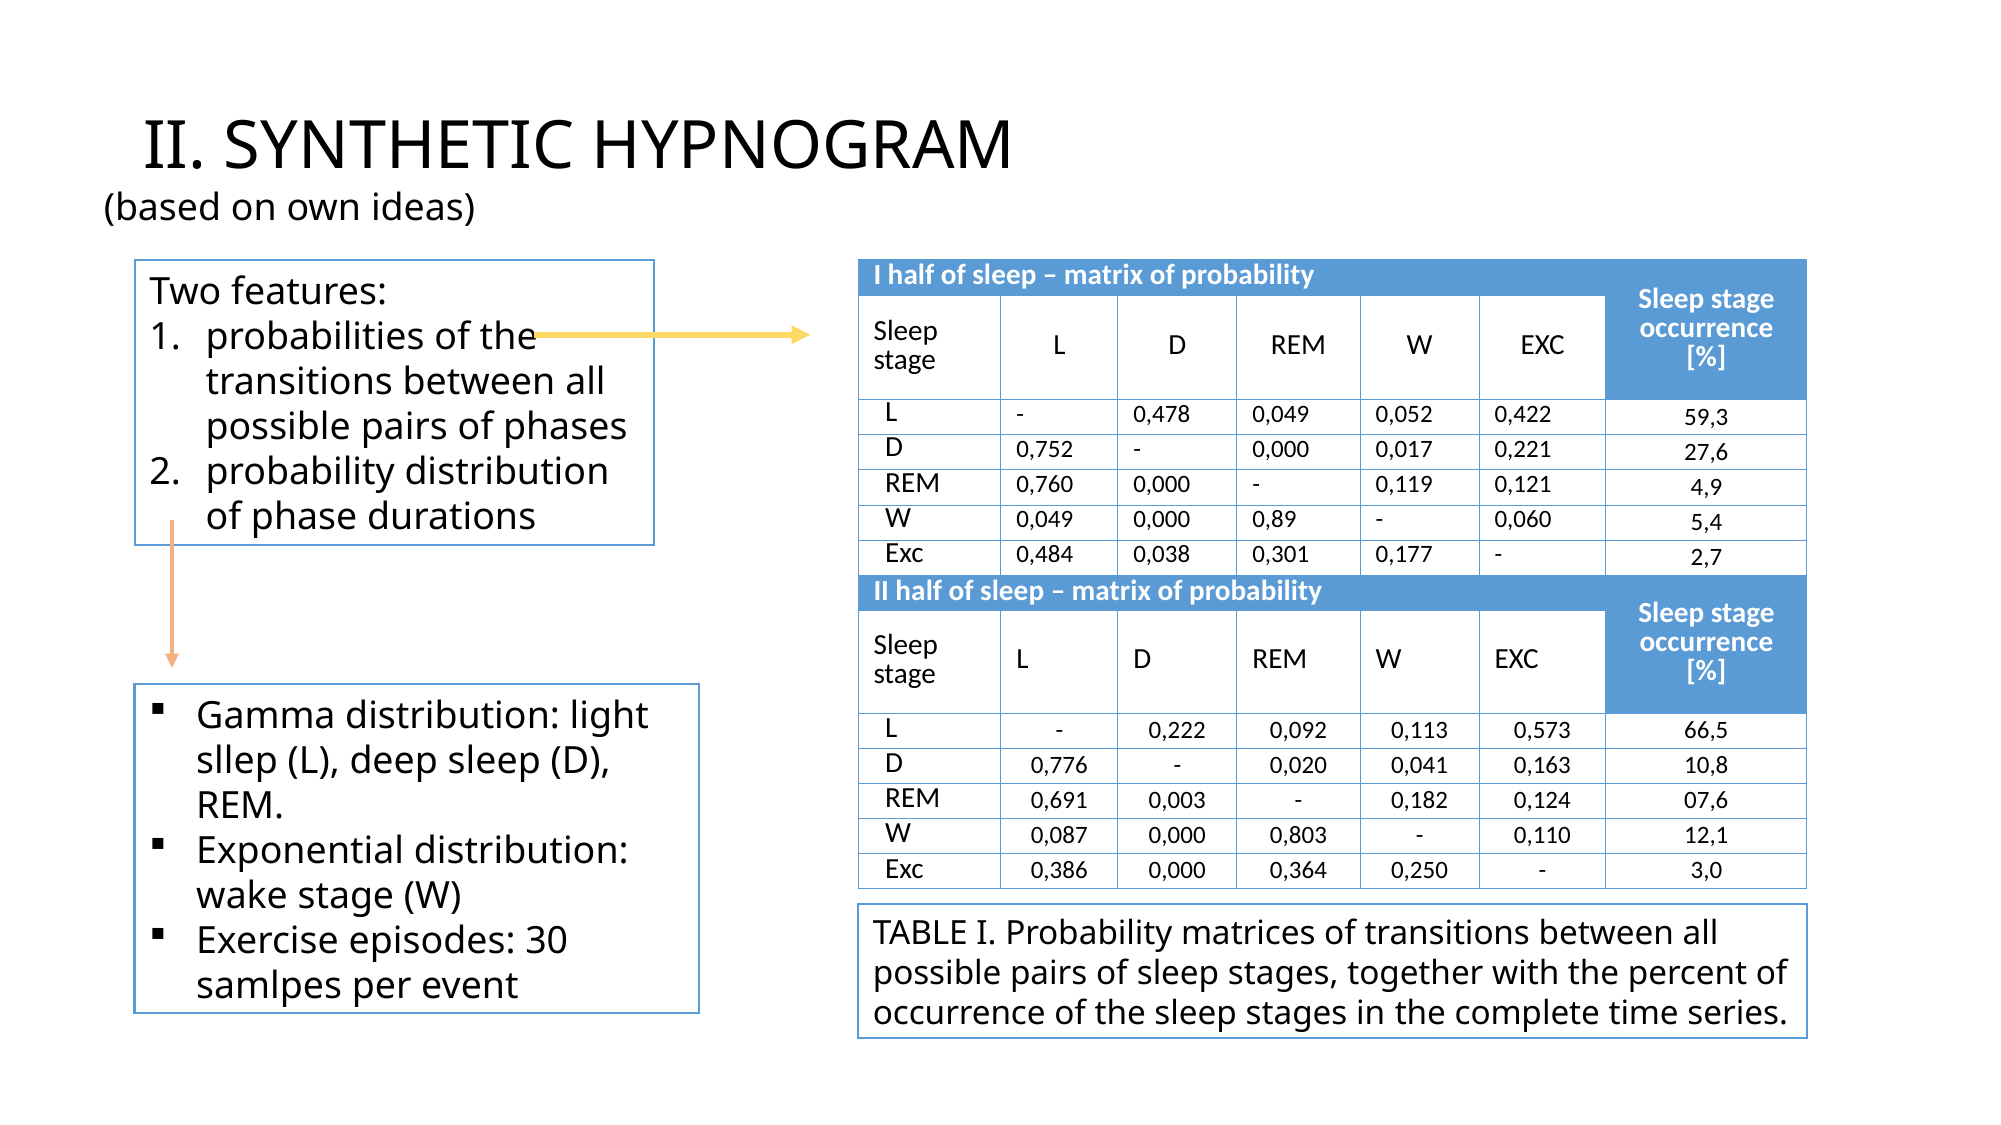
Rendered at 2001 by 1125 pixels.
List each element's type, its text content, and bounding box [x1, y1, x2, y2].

table_cell 0,760 [1001, 470, 1117, 505]
table_cell L [1001, 611, 1117, 713]
table_cell 0,422 [1480, 400, 1605, 434]
text_box II. SYNTHETIC HYPNOGRAM [71, 86, 1088, 191]
table_cell 0,049 [1001, 506, 1117, 540]
table_cell EXC [1480, 296, 1605, 399]
table_cell - [1361, 819, 1479, 853]
table_header I half of sleep – matrix of probability [859, 260, 1606, 295]
table_cell 0,386 [1001, 854, 1117, 888]
table_cell 0,121 [1480, 470, 1605, 505]
table_cell II half of sleep – matrix of probability [859, 576, 1605, 610]
table_cell 0,119 [1361, 470, 1479, 505]
table_cell REM [1237, 296, 1360, 399]
table_cell 0,89 [1237, 506, 1360, 540]
table_cell L [859, 714, 1000, 748]
table_cell 0,250 [1361, 854, 1479, 888]
table_cell W [1361, 296, 1479, 399]
table_cell 0,177 [1361, 541, 1479, 575]
table_cell D [859, 435, 1000, 469]
table_cell 0,110 [1480, 819, 1605, 853]
table_cell - [1001, 400, 1117, 434]
table_cell D [859, 749, 1000, 783]
table_cell 07,6 [1606, 784, 1806, 818]
table_cell 0,803 [1237, 819, 1360, 853]
table_cell 0,000 [1118, 506, 1236, 540]
table_cell 0,000 [1237, 435, 1360, 469]
table_cell W [1361, 611, 1479, 713]
table_cell 0,041 [1361, 749, 1479, 783]
text_box Two features: probabilities of the transitions between all possible pairs of phases probability distribution of phase durations [134, 259, 655, 546]
table_cell 0,000 [1118, 470, 1236, 505]
table_cell Exc [859, 541, 1000, 575]
table_cell - [1361, 506, 1479, 540]
table_cell 0,003 [1118, 784, 1236, 818]
table_cell W [859, 506, 1000, 540]
table_cell Sleep stage [859, 296, 1000, 399]
table_cell 0,573 [1480, 714, 1605, 748]
table_cell 0,691 [1001, 784, 1117, 818]
table_cell 0,038 [1118, 541, 1236, 575]
table_cell - [1480, 541, 1605, 575]
table_cell Sleep stage [859, 611, 1000, 713]
table_cell 66,5 [1606, 714, 1806, 748]
table_cell - [1118, 749, 1236, 783]
table_cell 0,052 [1361, 400, 1479, 434]
table_cell Sleep stage occurrence [%] [1606, 576, 1806, 713]
table_cell - [1237, 784, 1360, 818]
text_box TABLE I. Probability matrices of transitions between all possible pairs of sleep stages, together with the percent of occurrence of the sleep stages in the complete time series. [857, 903, 1808, 1039]
table_cell L [1001, 296, 1117, 399]
table_cell 0,113 [1361, 714, 1479, 748]
text_box (based on own ideas) [89, 175, 491, 236]
table_cell 0,182 [1361, 784, 1479, 818]
text_box Gamma distribution: light sllep (L), deep sleep (D), REM. Exponential distribution: wake stage (W) Exercise episodes: 30 samlpes per event [133, 683, 700, 1014]
table_cell 0,017 [1361, 435, 1479, 469]
table_cell 0,221 [1480, 435, 1605, 469]
table_cell 0,163 [1480, 749, 1605, 783]
table_cell 0,752 [1001, 435, 1117, 469]
table_cell - [1237, 470, 1360, 505]
table_cell Exc [859, 854, 1000, 888]
table_cell 0,000 [1118, 854, 1236, 888]
table_cell 12,1 [1606, 819, 1806, 853]
table_cell 0,000 [1118, 819, 1236, 853]
table_cell REM [859, 470, 1000, 505]
table_cell D [1118, 296, 1236, 399]
table_cell 0,484 [1001, 541, 1117, 575]
table_cell - [1118, 435, 1236, 469]
table_cell 27,6 [1606, 435, 1806, 469]
table_cell REM [1237, 611, 1360, 713]
table_cell 0,364 [1237, 854, 1360, 888]
table_cell 0,124 [1480, 784, 1605, 818]
table_cell L [859, 400, 1000, 434]
table_cell 10,8 [1606, 749, 1806, 783]
table_header Sleep stage occurrence [%] [1606, 260, 1807, 400]
table_cell 2,7 [1606, 541, 1806, 575]
table_cell W [859, 819, 1000, 853]
table_cell - [1480, 854, 1605, 888]
table_cell 0,049 [1237, 400, 1360, 434]
table_cell 59,3 [1606, 400, 1806, 434]
table_cell - [1001, 714, 1117, 748]
table_cell 0,478 [1118, 400, 1236, 434]
table_cell 0,092 [1237, 714, 1360, 748]
table_cell 0,776 [1001, 749, 1117, 783]
table_cell 0,020 [1237, 749, 1360, 783]
table_cell 0,087 [1001, 819, 1117, 853]
table_cell 0,060 [1480, 506, 1605, 540]
table_cell 5,4 [1606, 506, 1806, 540]
table_cell REM [859, 784, 1000, 818]
table_cell 0,301 [1237, 541, 1360, 575]
table_cell 3,0 [1606, 854, 1806, 888]
table_cell D [1118, 611, 1236, 713]
table_cell 0,222 [1118, 714, 1236, 748]
table_cell 4,9 [1606, 470, 1806, 505]
table_cell EXC [1480, 611, 1605, 713]
